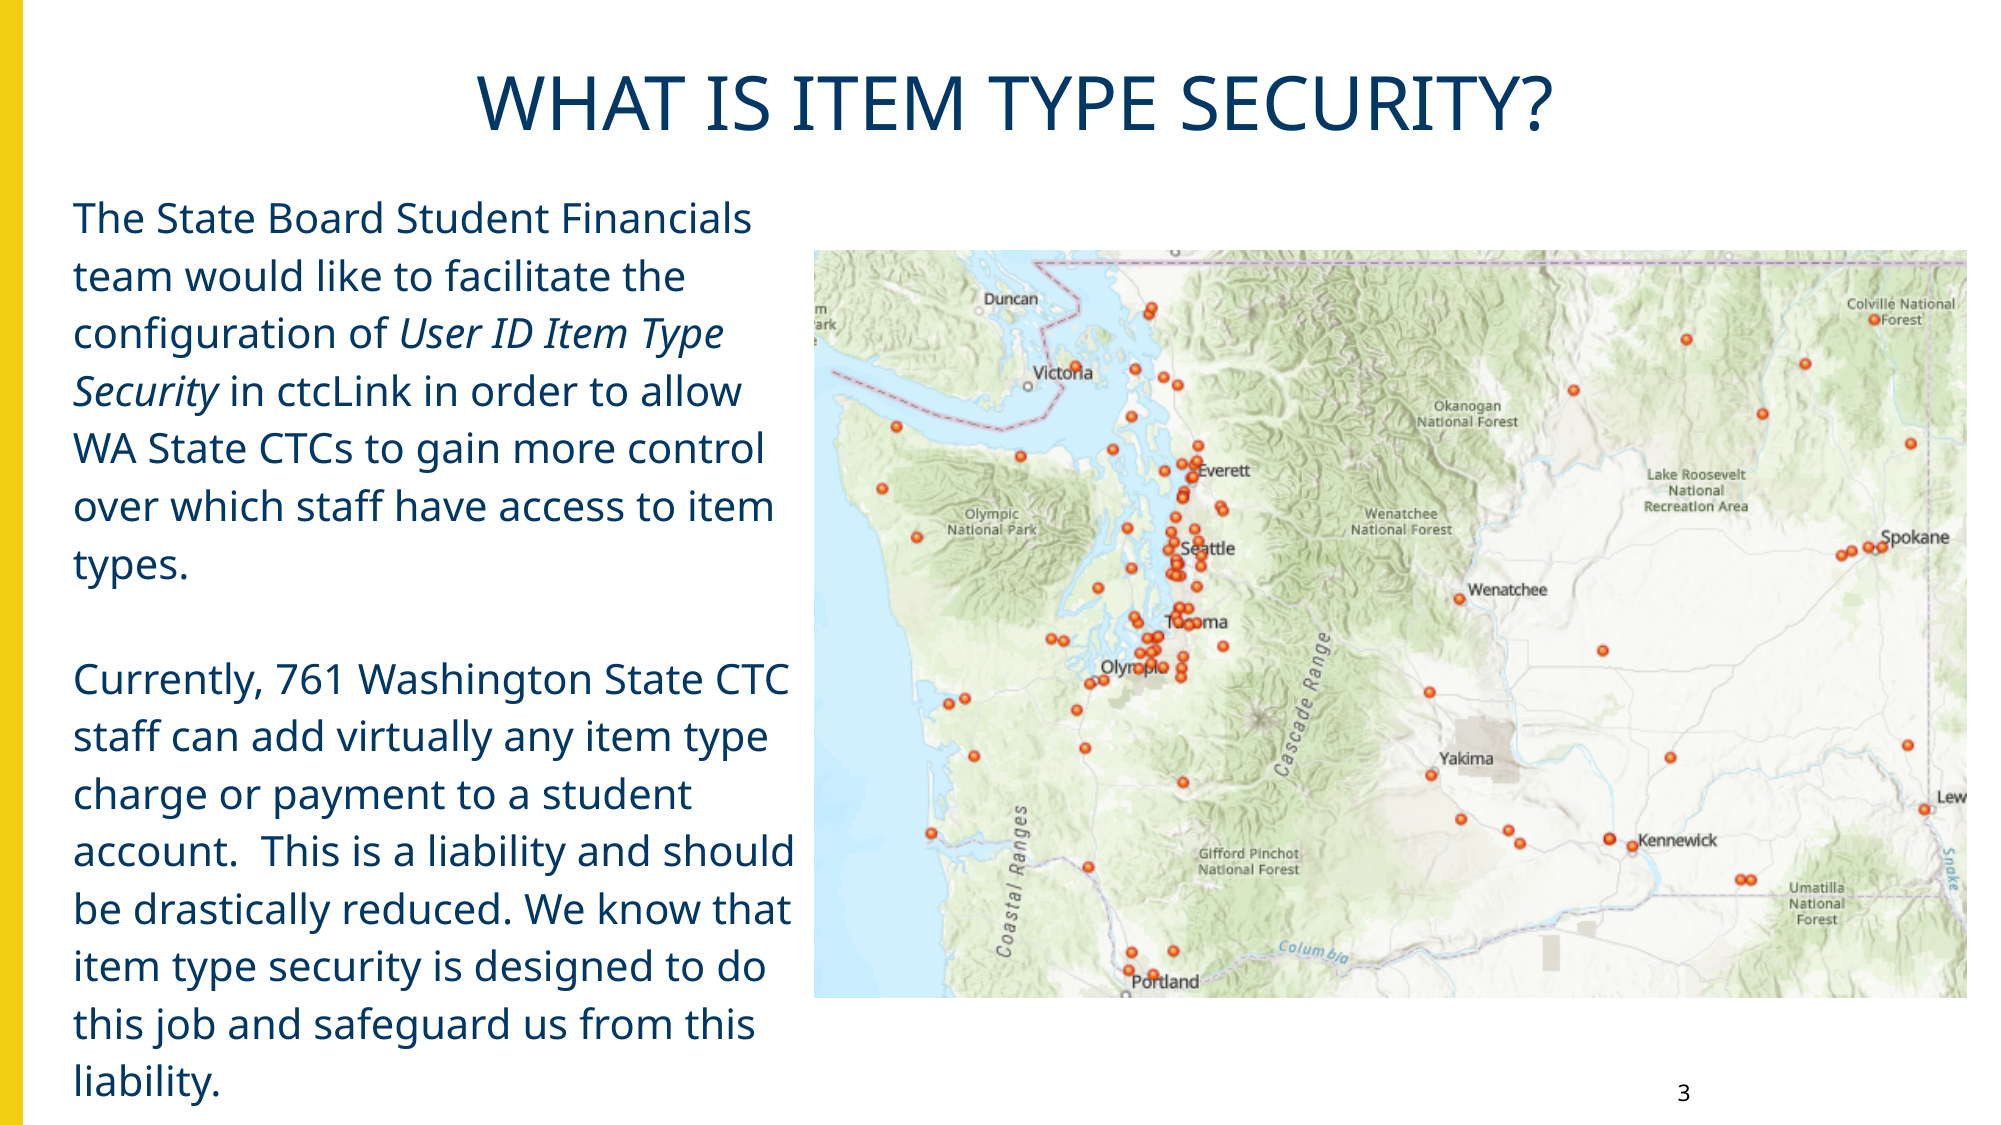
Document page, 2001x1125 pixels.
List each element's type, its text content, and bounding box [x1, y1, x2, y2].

picture [814, 250, 1967, 998]
slide_number 3 [1630, 1071, 1706, 1103]
title WHAT IS ITEM TYPE SECURITY? [335, 48, 1698, 178]
list The State Board Student Financials team would like to facilitate the configuration of User ID Item Type Security in ctcLink in order to allow WA State CTCs to gain more control over which staff have access to item types. Currently, 761 Washington State CTC staff can add virtually any item type charge or payment to a student account. This is a liability and should be drastically reduced. We know that item type security is designed to do this job and safeguard us from this liability. [57, 177, 815, 1072]
